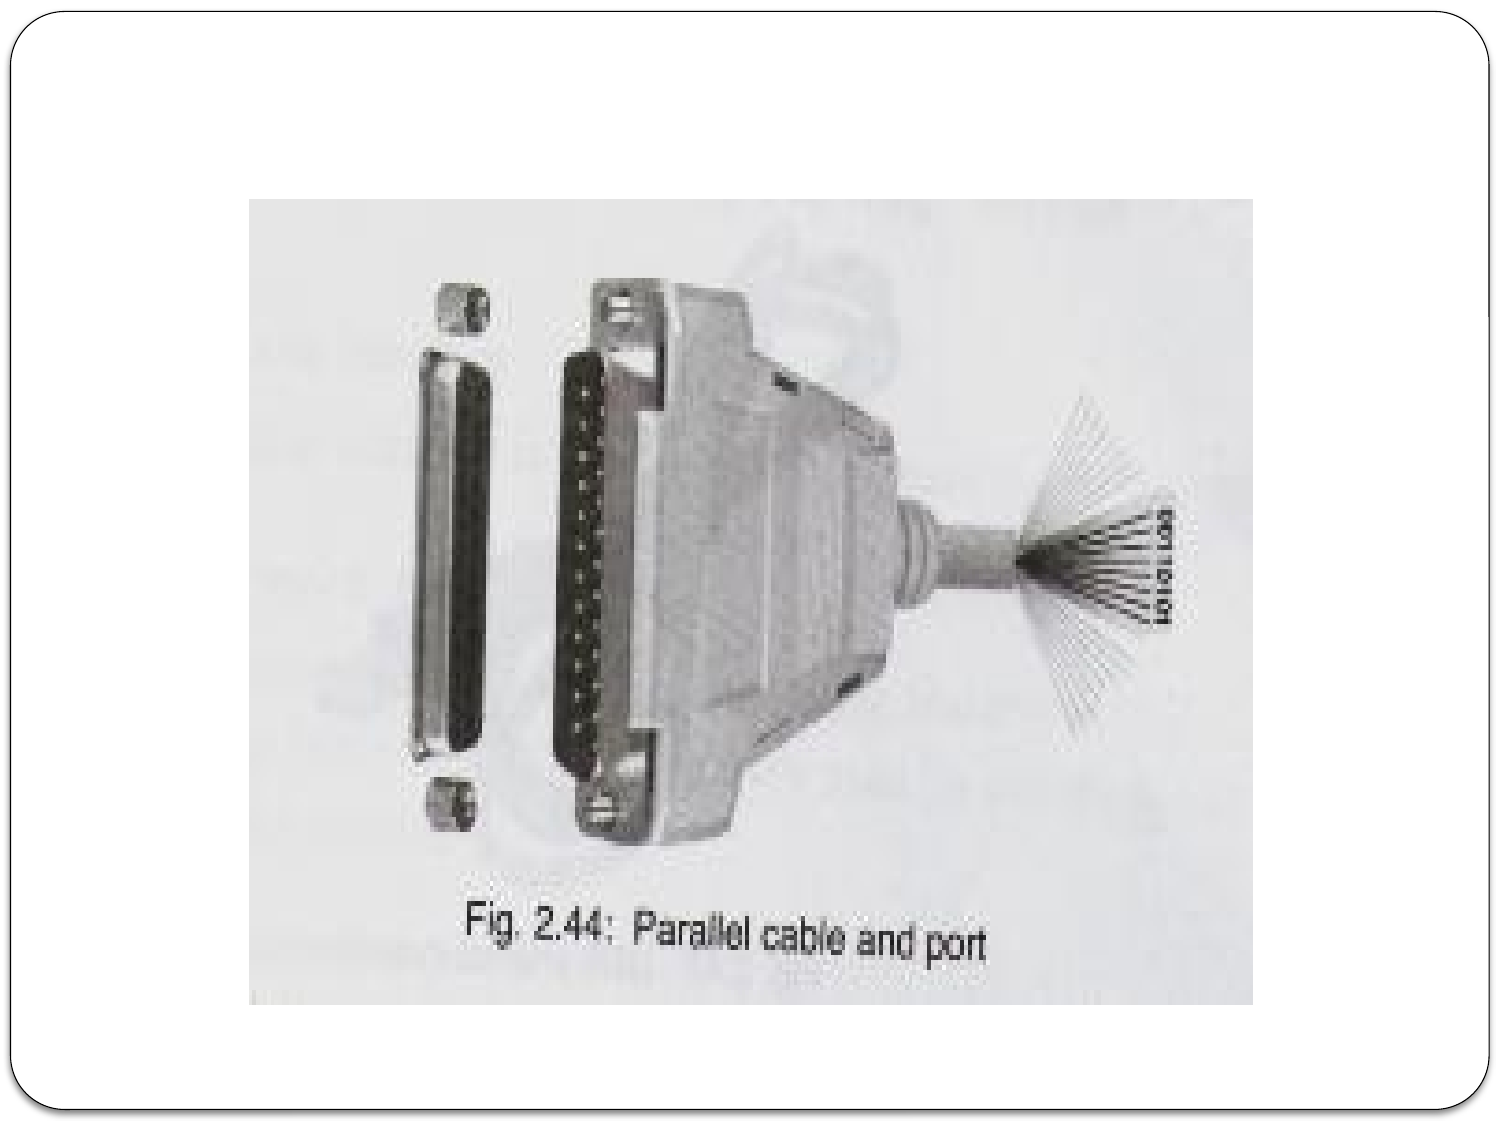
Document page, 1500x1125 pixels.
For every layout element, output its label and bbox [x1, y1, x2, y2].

list [249, 199, 1265, 1026]
